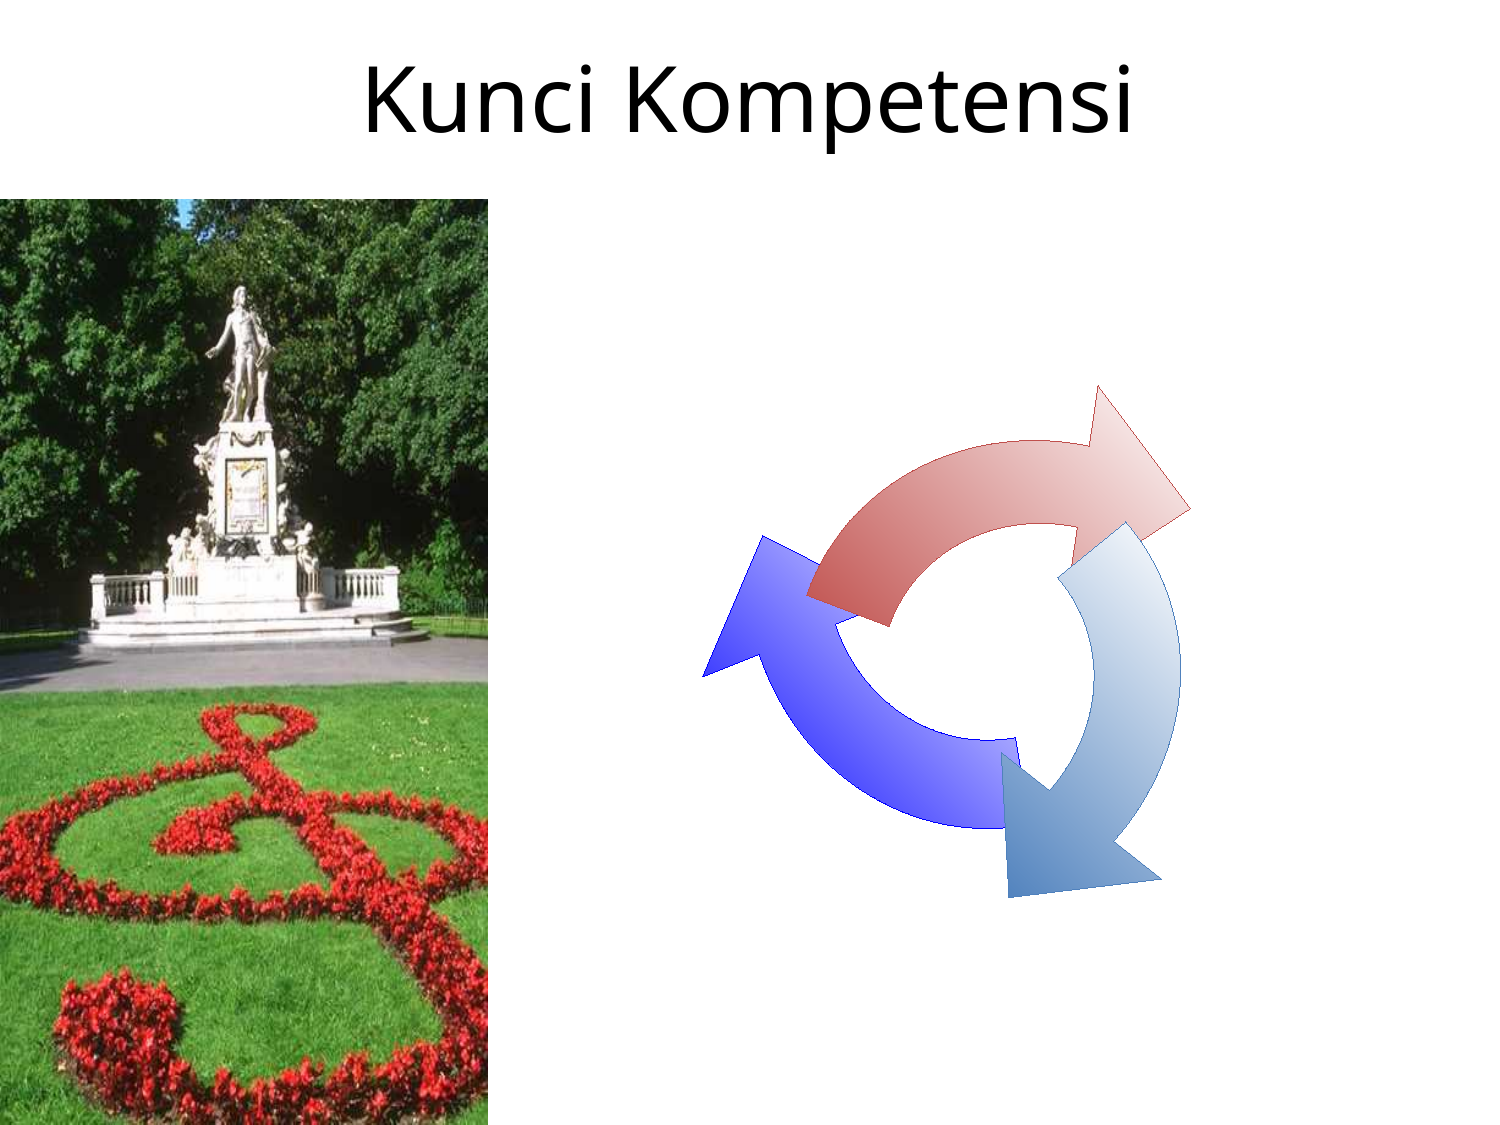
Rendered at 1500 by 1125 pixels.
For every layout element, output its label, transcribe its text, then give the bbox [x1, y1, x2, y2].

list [491, 237, 1500, 1057]
picture [0, 199, 488, 1125]
title Kunci Kompetensi [72, 16, 1425, 176]
